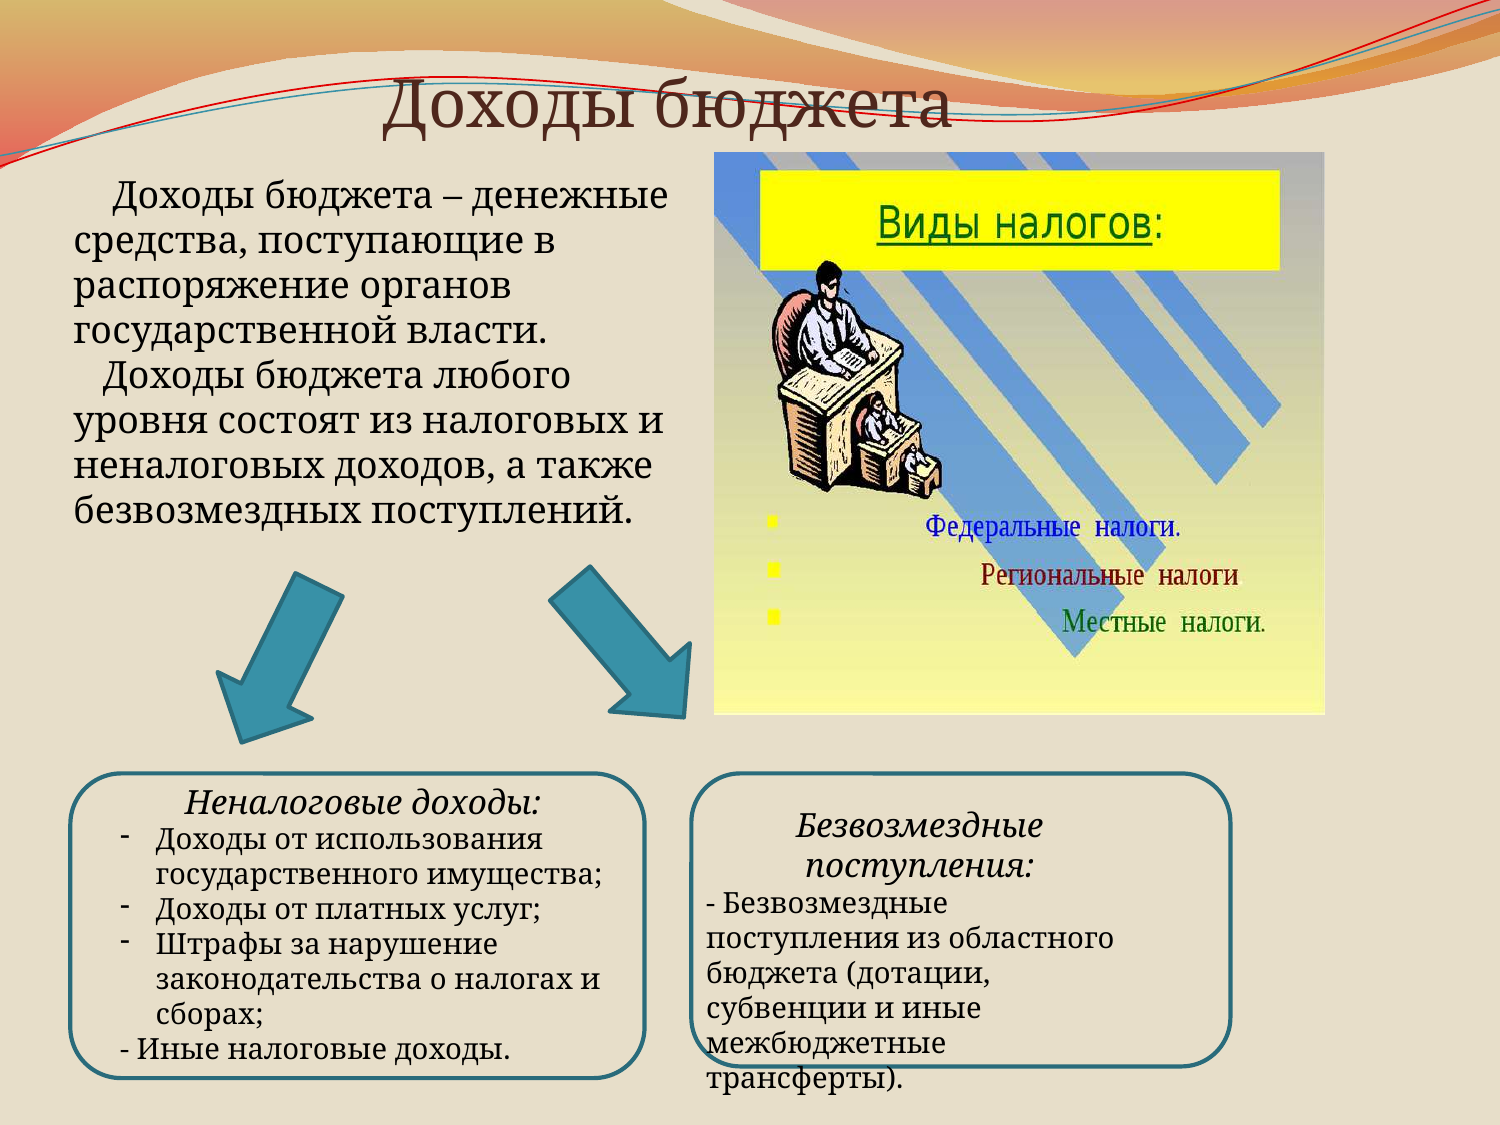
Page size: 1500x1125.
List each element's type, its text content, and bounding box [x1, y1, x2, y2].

text_box [547, 564, 692, 720]
text_box [696, 771, 1233, 1069]
text_box [68, 773, 621, 1081]
text_box Неналоговые доходы: Доходы от использования государственного имущества; Доходы от платных услуг; Штрафы за нарушение законодательства о налогах и сборах; - Иные налоговые доходы. [105, 773, 622, 1073]
text_box [622, 779, 647, 1073]
title Доходы бюджета [75, 52, 1263, 141]
text_box Безвозмездные поступления: - Безвозмездные поступления из областного бюджета (дотации, субвенции и иные межбюджетные трансферты). [691, 796, 1149, 1102]
text_box Доходы бюджета – денежные средства, поступающие в распоряжение органов государственной власти. Доходы бюджета любого уровня состоят из налоговых и неналоговых доходов, а также безвозмездных поступлений. [58, 163, 692, 584]
text_box [215, 571, 345, 745]
picture [714, 152, 1326, 716]
